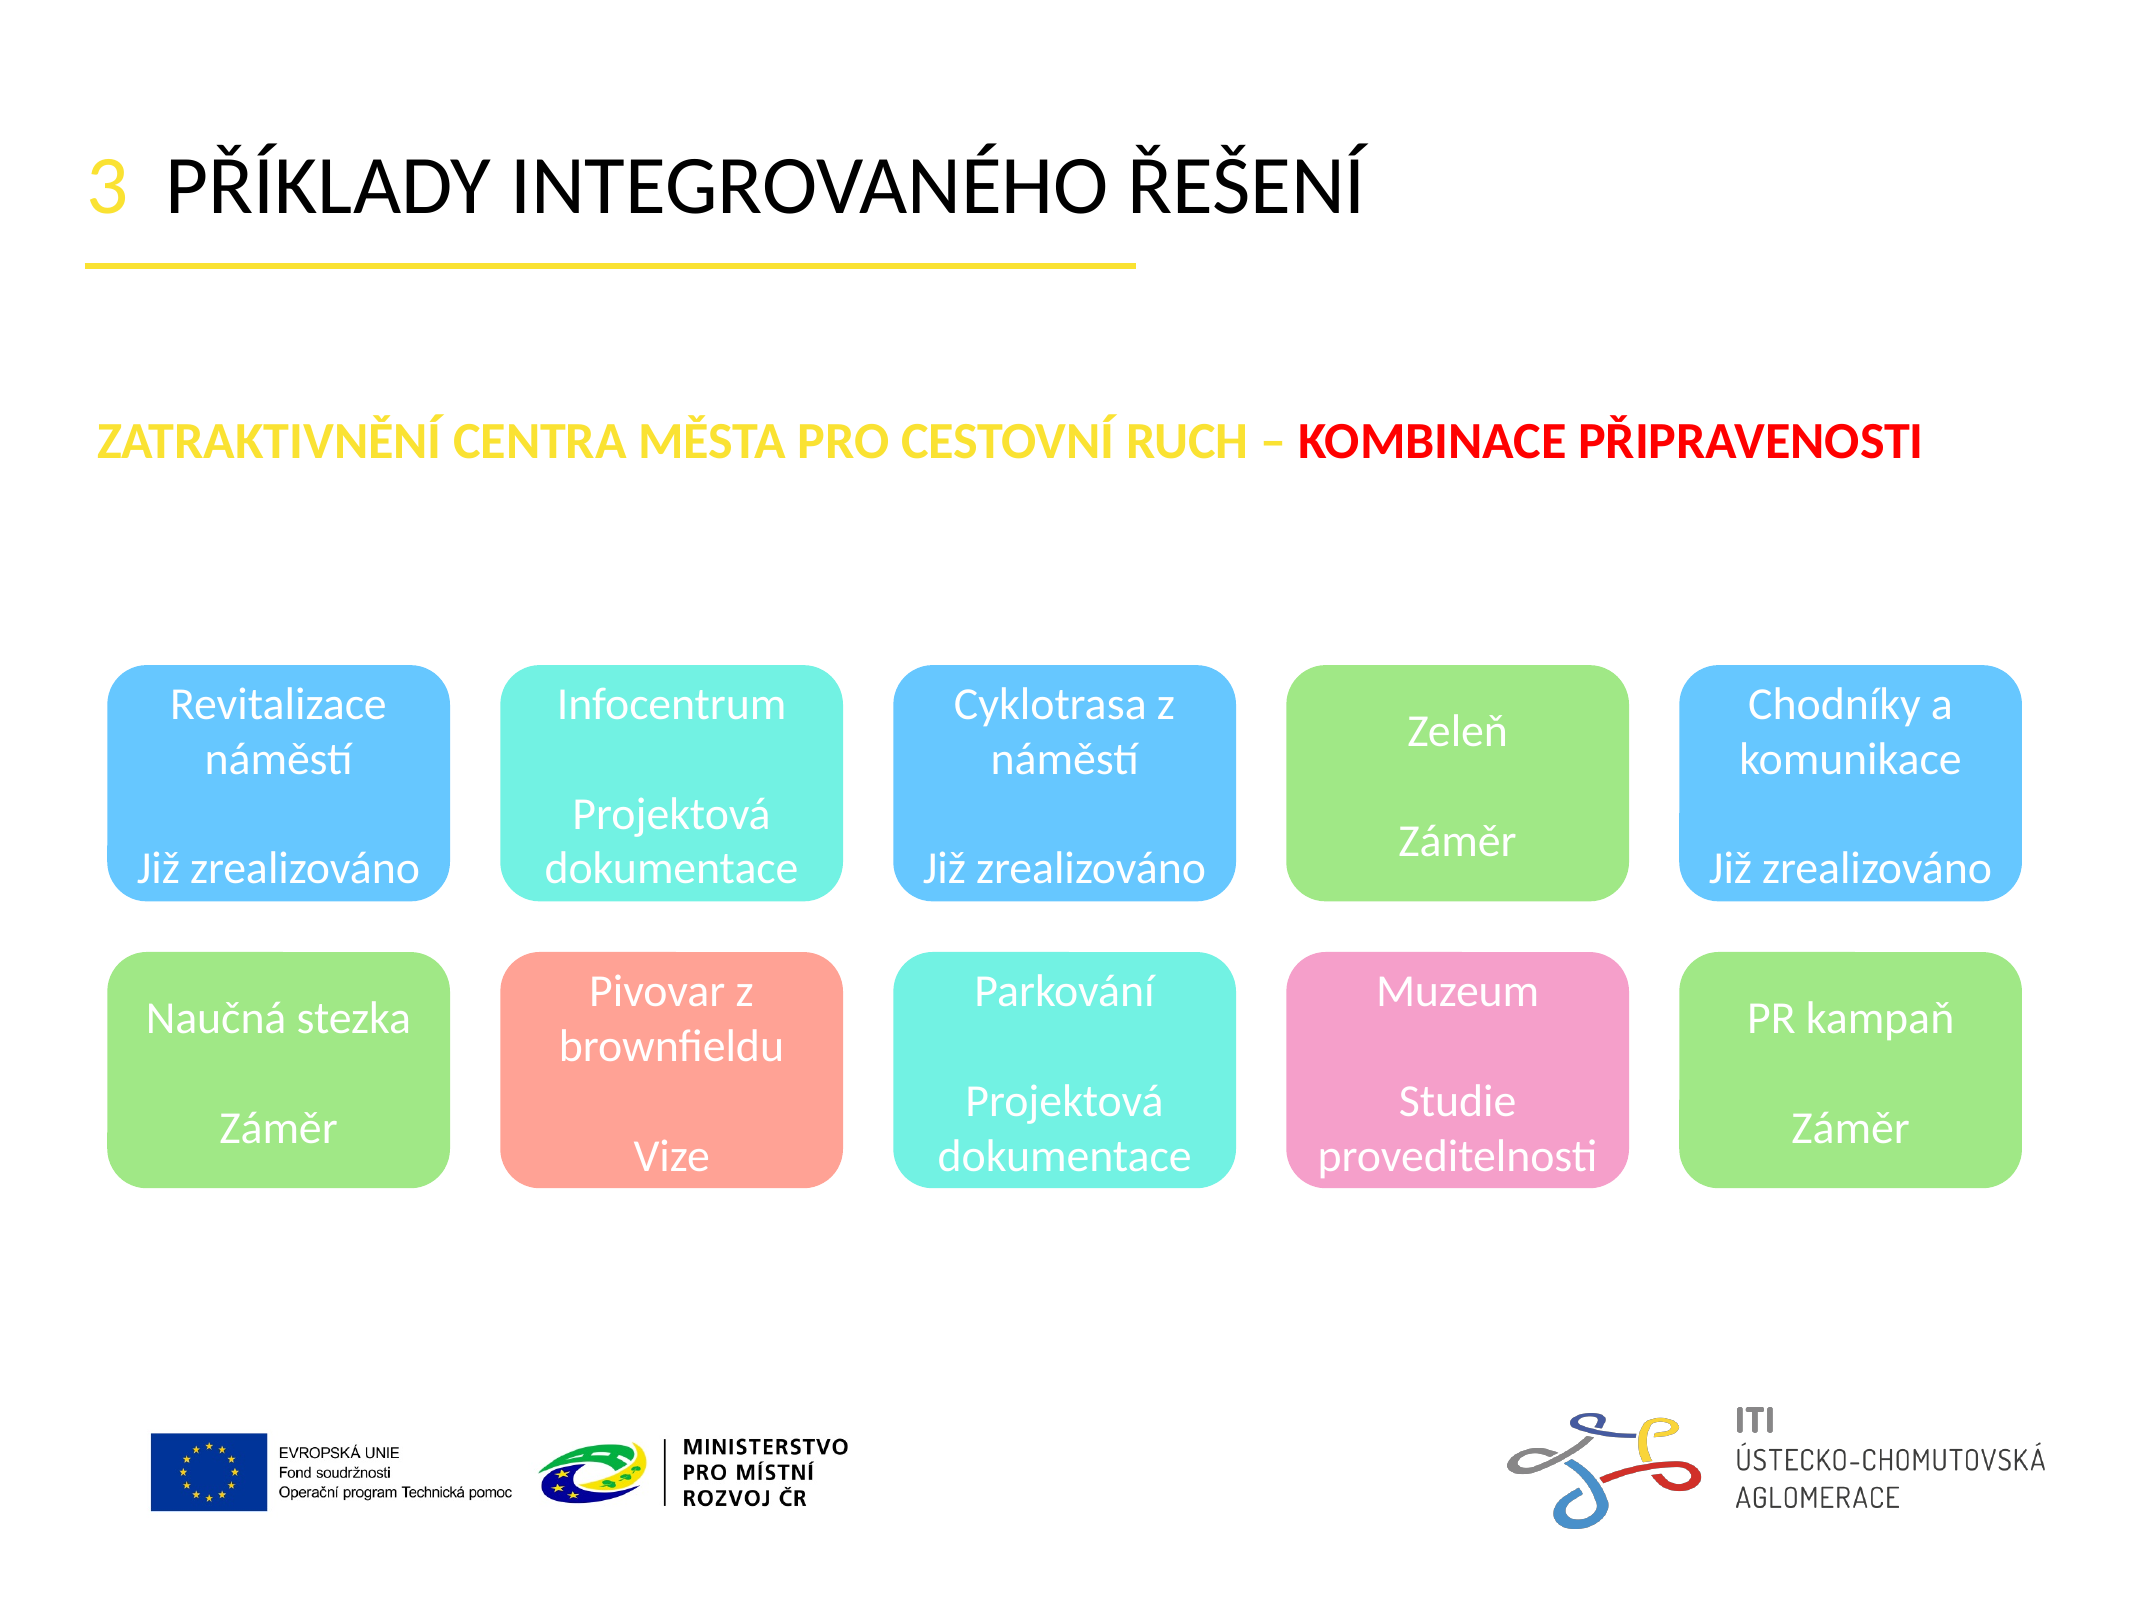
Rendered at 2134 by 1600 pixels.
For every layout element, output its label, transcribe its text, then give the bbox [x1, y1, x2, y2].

text_box Chodníky a komunikace Již zrealizováno [1679, 665, 2022, 902]
text_box Cyklotrasa z náměstí Již zrealizováno [893, 665, 1237, 902]
text_box Parkování Projektová dokumentace [893, 951, 1237, 1189]
title 3 PŘÍKLADY INTEGROVANÉHO ŘEŠENÍ [77, 121, 2057, 239]
text_box Muzeum Studie proveditelnosti [1286, 951, 1630, 1189]
text_box ZATRAKTIVNĚNÍ CENTRA MĚSTA PRO CESTOVNÍ RUCH – KOMBINACE PŘIPRAVENOSTI [88, 367, 2045, 1394]
text_box Zeleň Záměr [1286, 665, 1630, 902]
picture [125, 1407, 873, 1537]
text_box Infocentrum Projektová dokumentace [500, 665, 844, 902]
text_box PR kampaň Záměr [1679, 951, 2022, 1189]
picture [1507, 1407, 2045, 1529]
text_box Pivovar z brownfieldu Vize [500, 951, 844, 1189]
text_box Naučná stezka Záměr [107, 951, 451, 1189]
